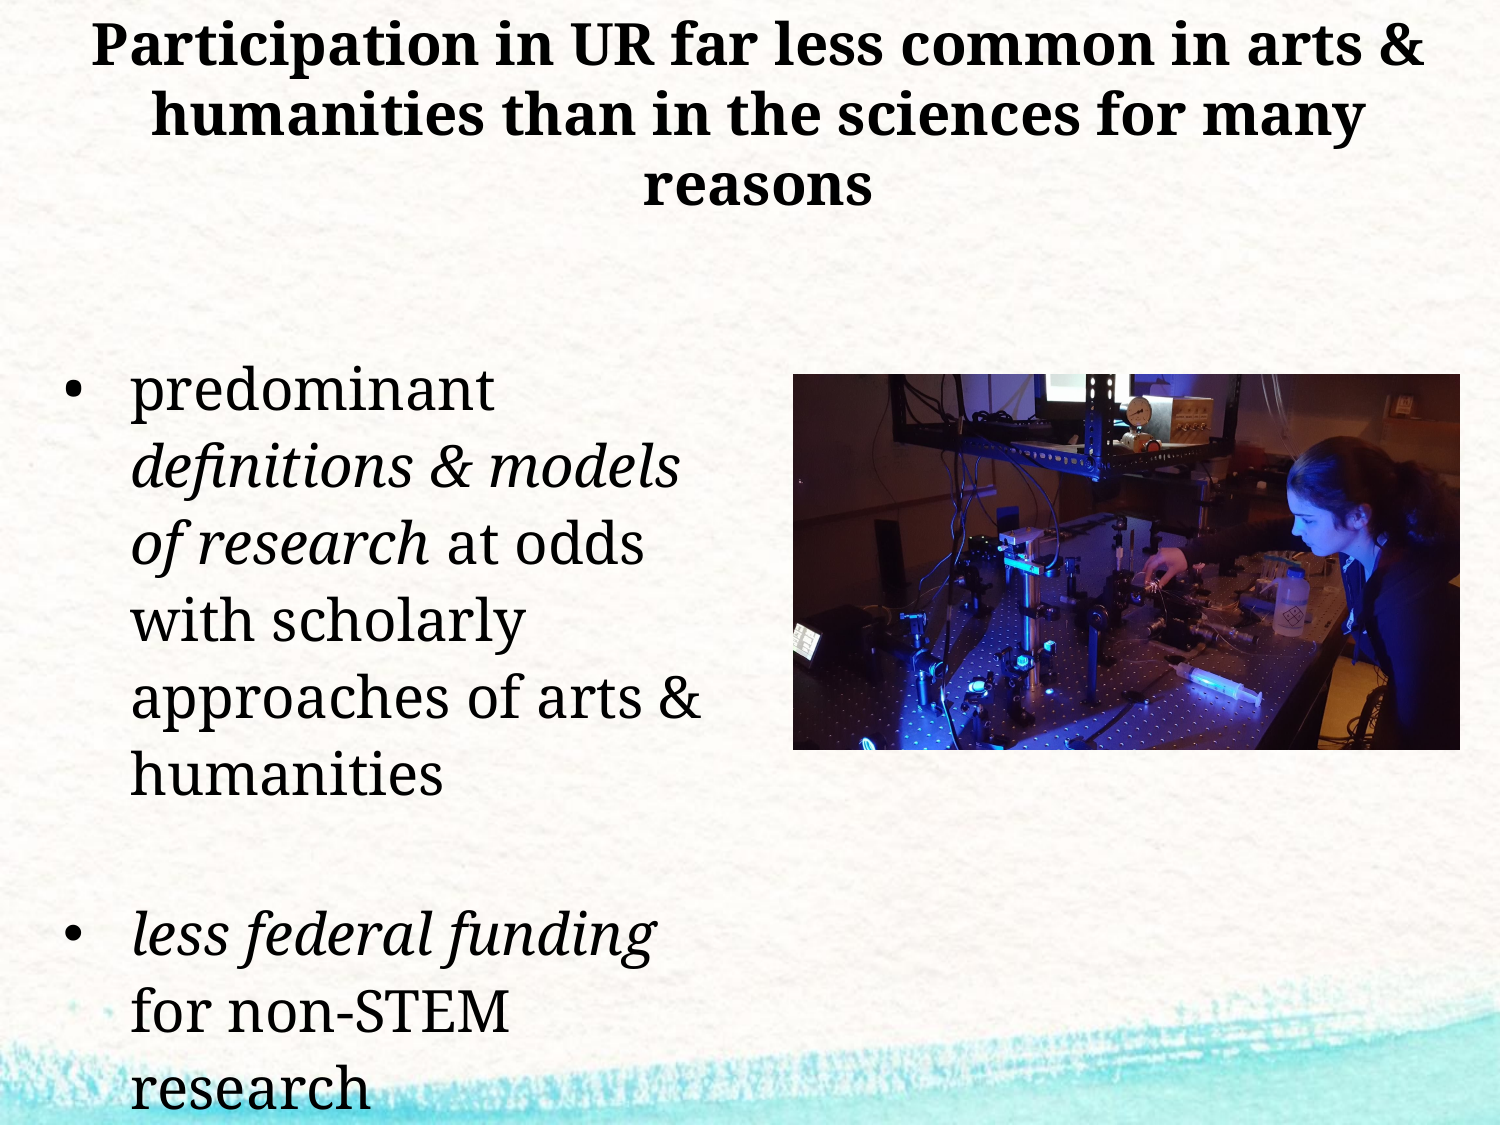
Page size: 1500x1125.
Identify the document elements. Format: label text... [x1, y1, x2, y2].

title Participation in UR far less common in arts & humanities than in the sciences for many reasons [40, 37, 1478, 225]
list predominant definitions & models of research at odds with scholarly approaches of arts & humanities less federal funding for non-STEM research [40, 299, 759, 988]
picture [0, 0, 1500, 1125]
